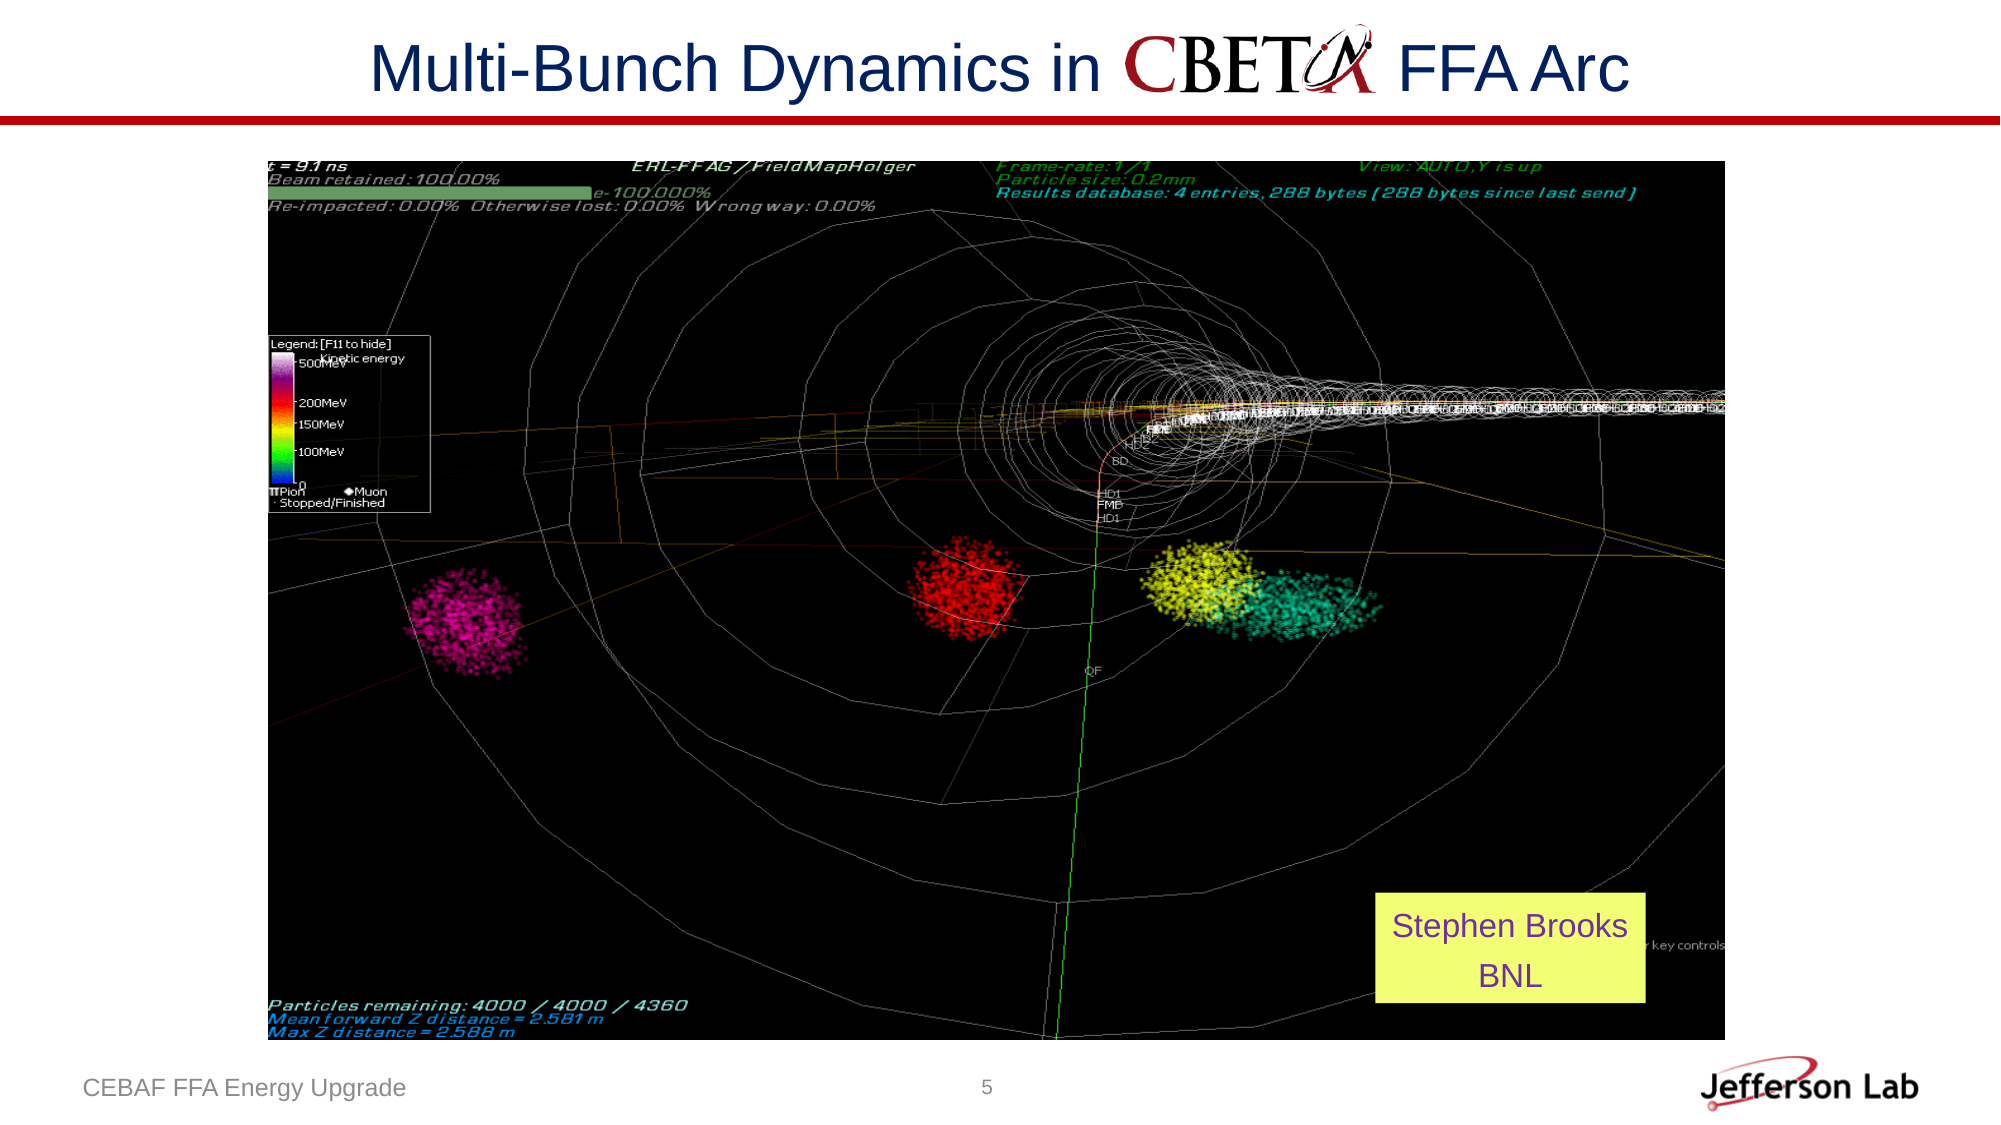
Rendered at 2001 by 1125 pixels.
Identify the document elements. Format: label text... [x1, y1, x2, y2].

text_box Multi-Bunch Dynamics in FFA Arc [333, 17, 1668, 113]
picture [1125, 24, 1376, 93]
slide_number 5 [943, 1060, 1032, 1111]
footer CEBAF FFA Energy Upgrade [67, 1060, 925, 1112]
picture [1698, 1047, 1933, 1124]
picture [268, 161, 1725, 1040]
